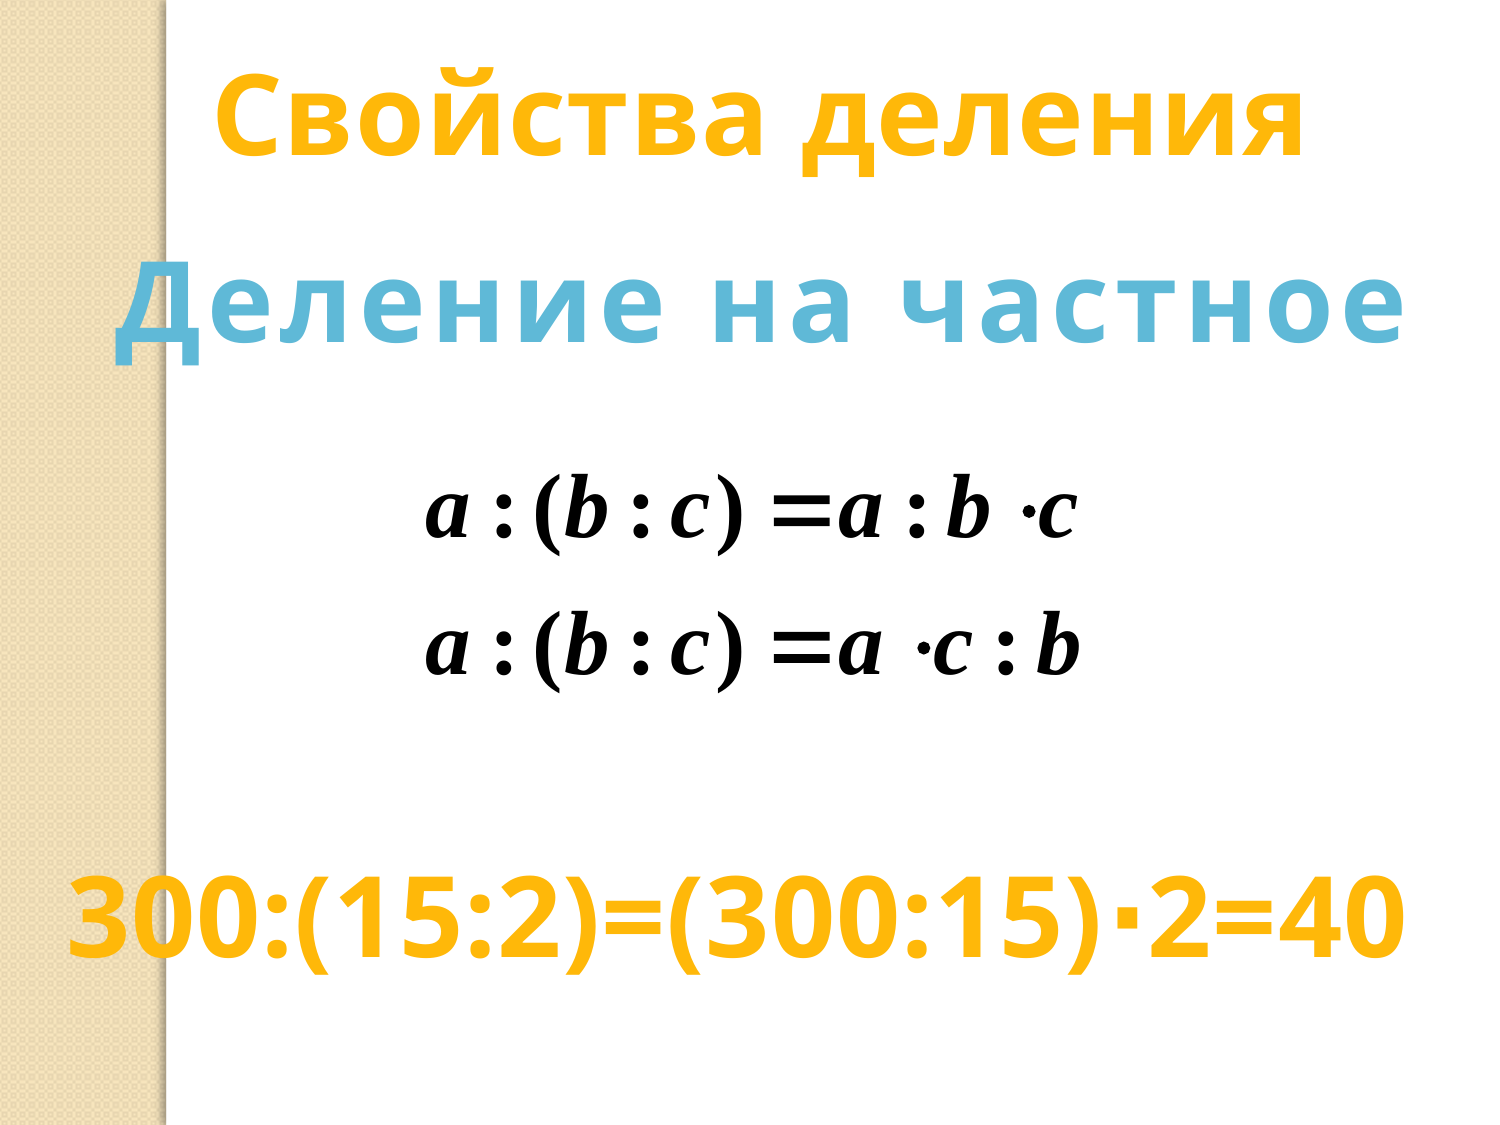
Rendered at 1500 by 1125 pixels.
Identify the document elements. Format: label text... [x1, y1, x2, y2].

text_box Деление на частное [101, 222, 1424, 373]
text_box 300:(15:2)=(300:15)∙2=40 =(300∙2):15=40 [35, 837, 1442, 1125]
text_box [413, 456, 1097, 716]
text_box Свойства деления [196, 35, 1326, 185]
